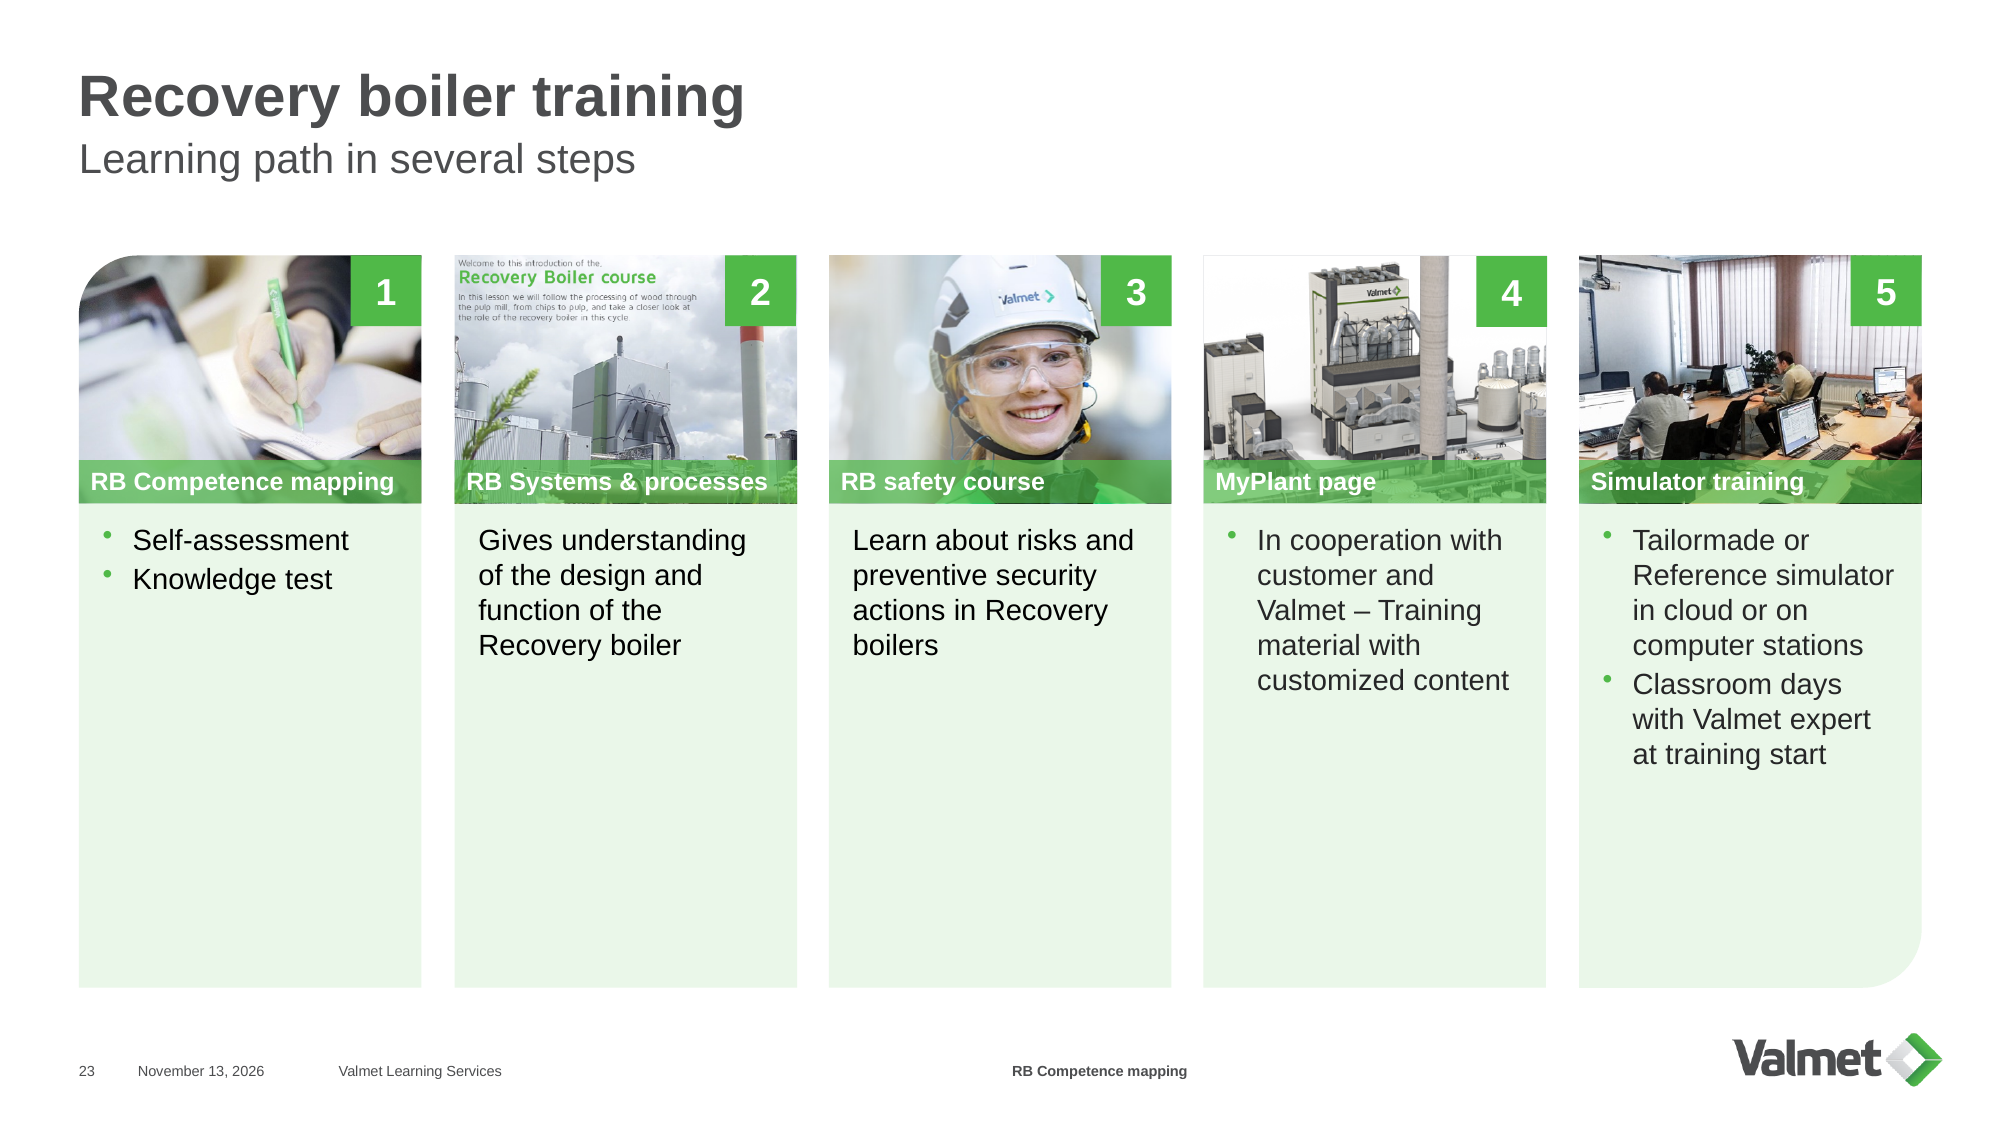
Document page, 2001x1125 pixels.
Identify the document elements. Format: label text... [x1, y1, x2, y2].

list Self-assessment Knowledge test [79, 511, 422, 988]
list RB Competence mapping [1012, 1058, 1584, 1083]
slide_number 23 [78, 1058, 138, 1083]
title Recovery boiler training [78, 66, 1922, 137]
picture [1203, 255, 1547, 504]
list Learning path in several steps [78, 137, 1922, 220]
picture [1578, 255, 1922, 504]
list Tailormade or Reference simulator in cloud or on computer stations Classroom days with Valmet expert at training start [1579, 511, 1922, 988]
picture [1732, 1023, 1945, 1094]
picture [828, 255, 1172, 504]
list In cooperation with customer and Valmet – Training material with customized content [1203, 511, 1547, 988]
list Learn about risks and preventive security actions in Recovery boilers [829, 511, 1172, 988]
footer Valmet Learning Services [338, 1058, 1001, 1083]
picture [454, 255, 798, 504]
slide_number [138, 1058, 338, 1083]
picture [78, 255, 422, 504]
list Gives understanding of the design and function of the Recovery boiler [454, 510, 798, 988]
